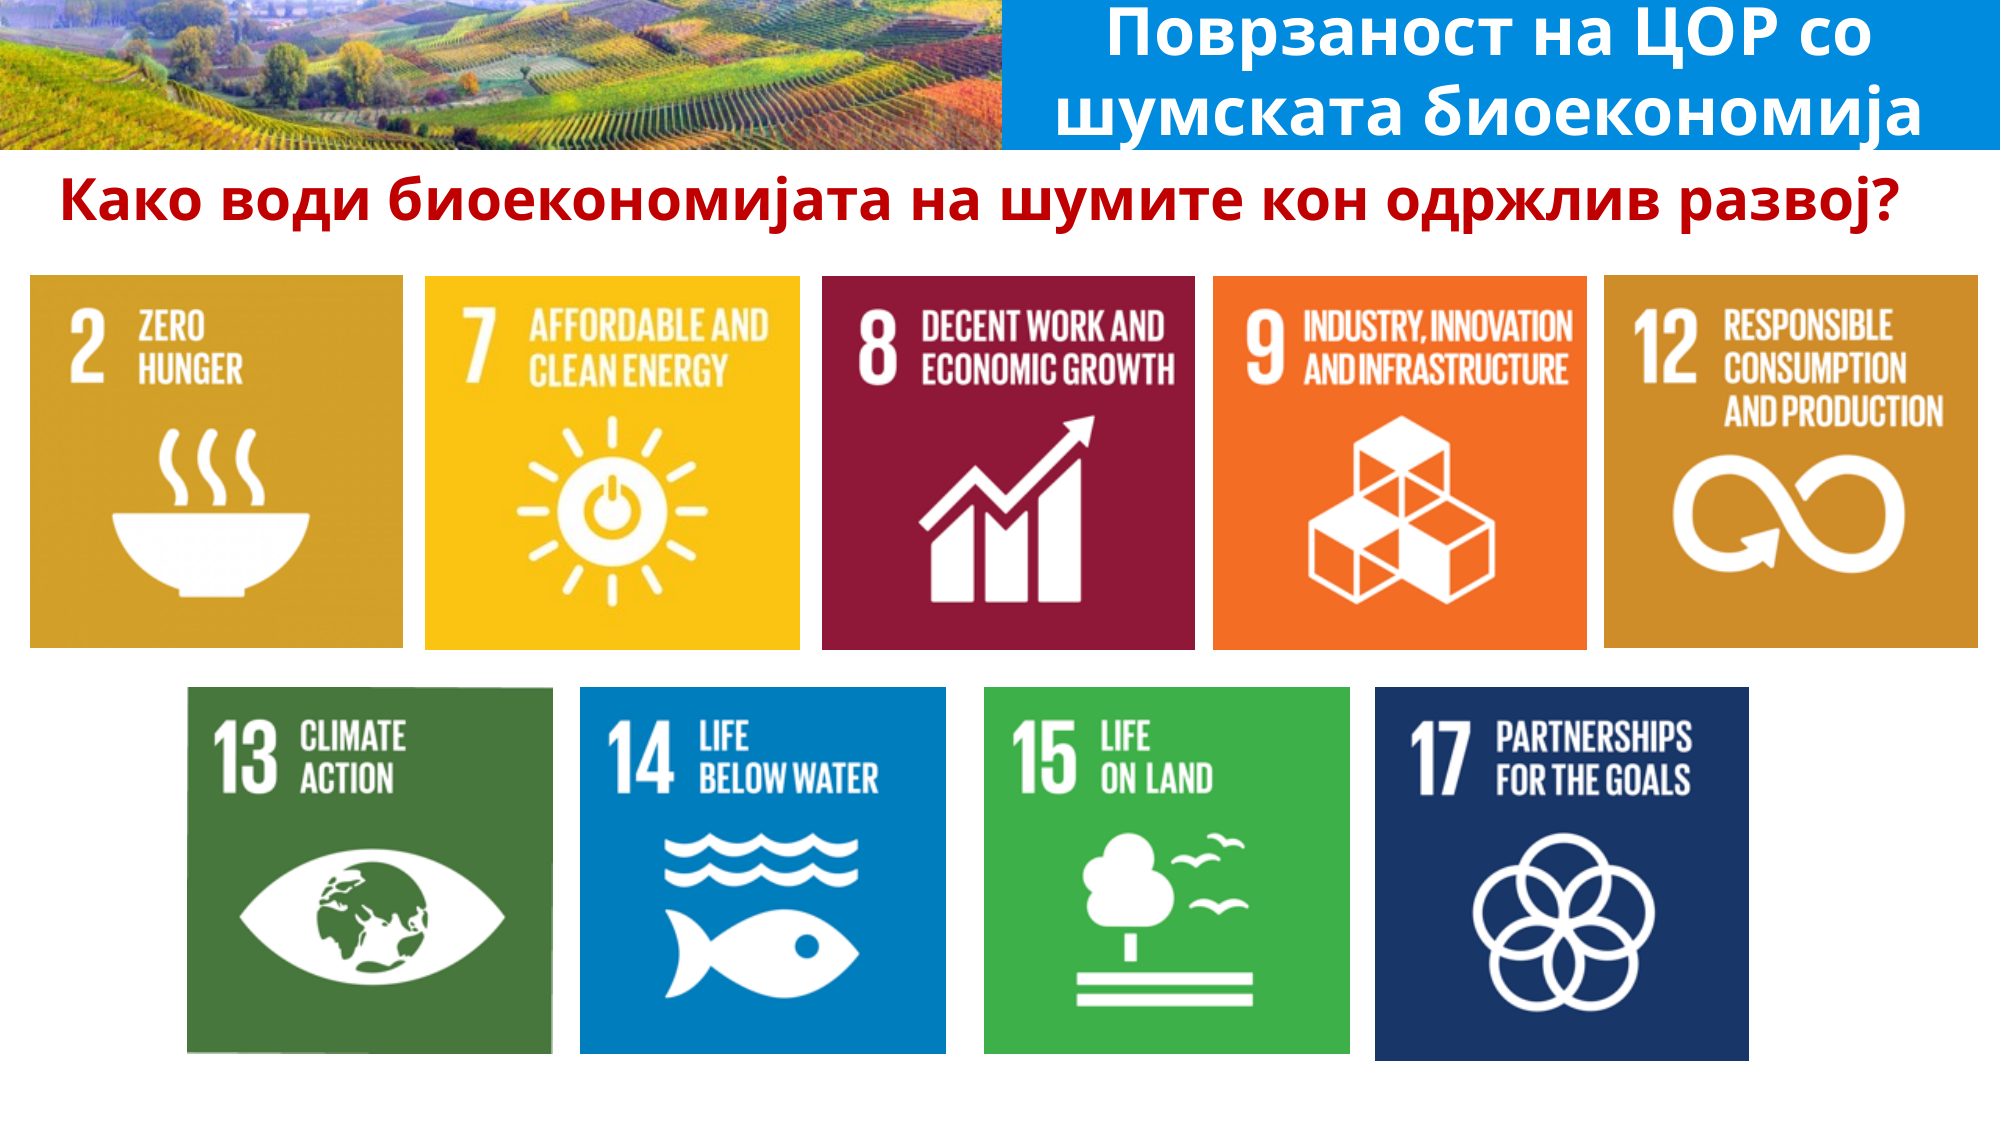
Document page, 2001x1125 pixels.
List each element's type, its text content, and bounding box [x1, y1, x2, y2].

picture [664, 832, 858, 858]
picture [822, 276, 1195, 650]
picture [700, 762, 787, 793]
picture [792, 762, 879, 793]
picture [609, 720, 631, 793]
text_box Поврзаност на ЦОР со шумската биоекономија [990, 0, 1989, 157]
picture [636, 720, 675, 793]
picture [1604, 275, 1978, 648]
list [30, 275, 403, 648]
picture [0, 0, 1002, 150]
picture [666, 909, 860, 999]
title Како води биоекономијата на шумите кон одржлив развој? [43, 150, 2000, 278]
picture [187, 687, 553, 1054]
picture [700, 719, 748, 751]
picture [984, 687, 1350, 1054]
picture [425, 276, 800, 650]
text_box [1989, 0, 2000, 151]
picture [664, 862, 858, 888]
picture [1375, 687, 1749, 1061]
picture [1213, 276, 1587, 650]
